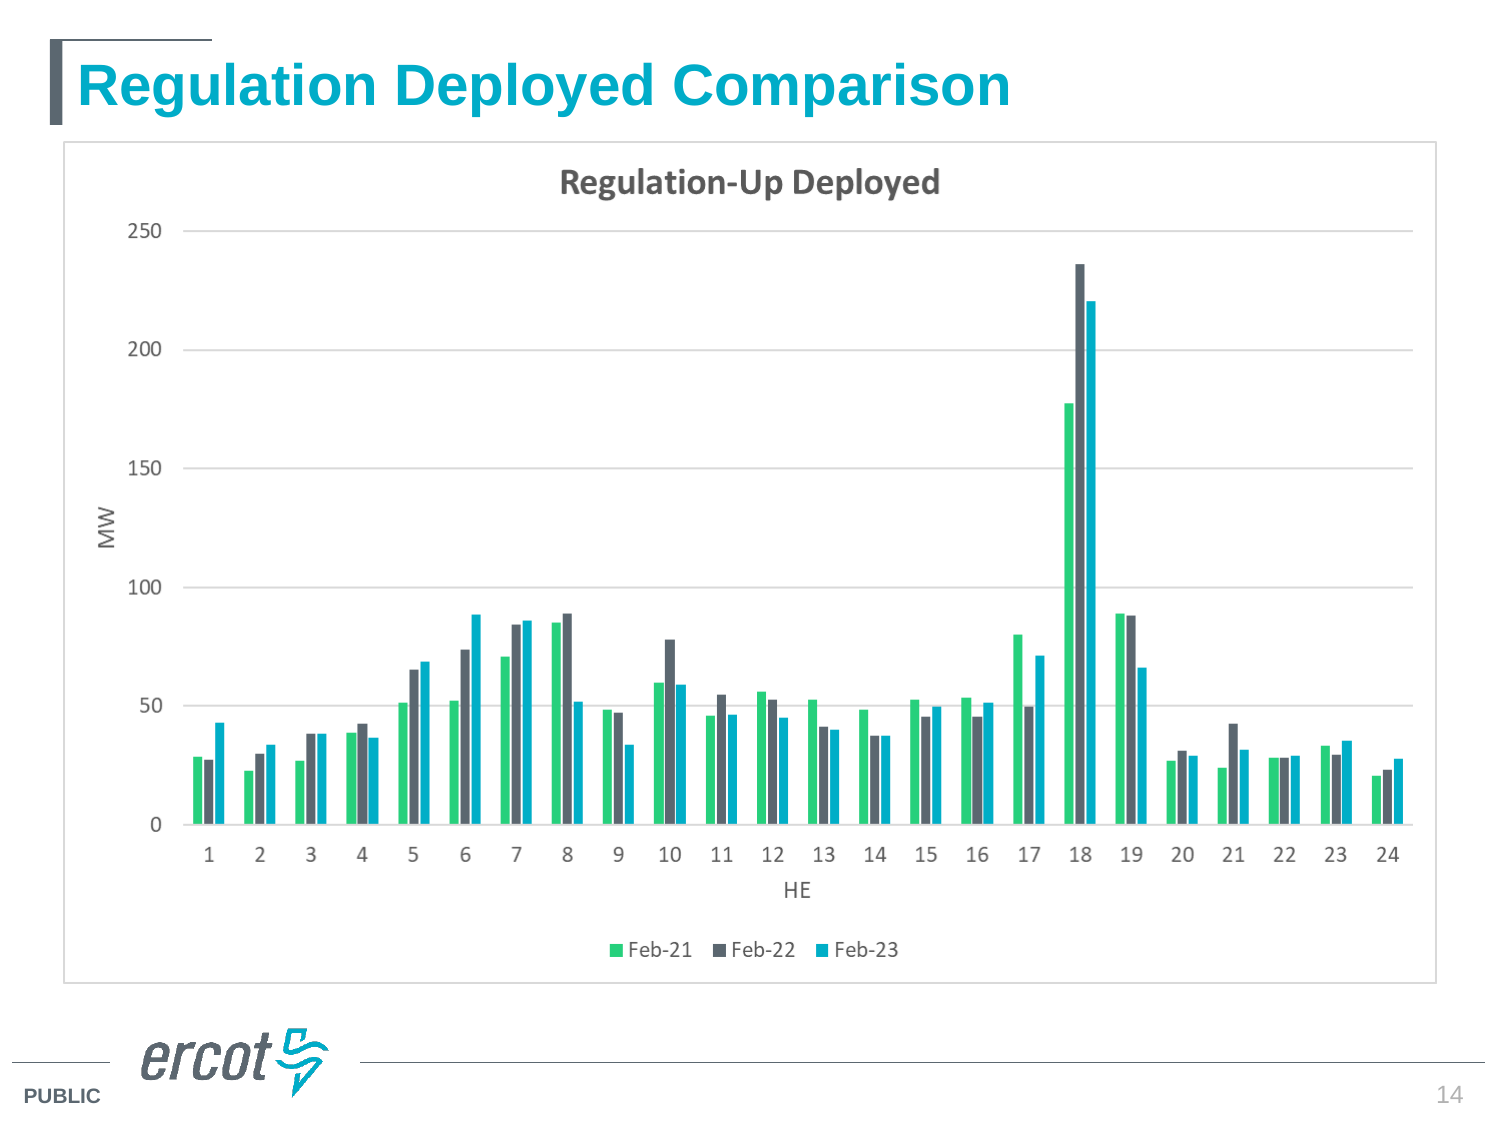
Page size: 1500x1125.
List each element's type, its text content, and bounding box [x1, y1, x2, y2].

title Regulation Deployed Comparison [62, 39, 1450, 125]
slide_number 14 [1412, 1076, 1488, 1112]
picture [63, 141, 1437, 984]
picture [137, 1024, 332, 1100]
